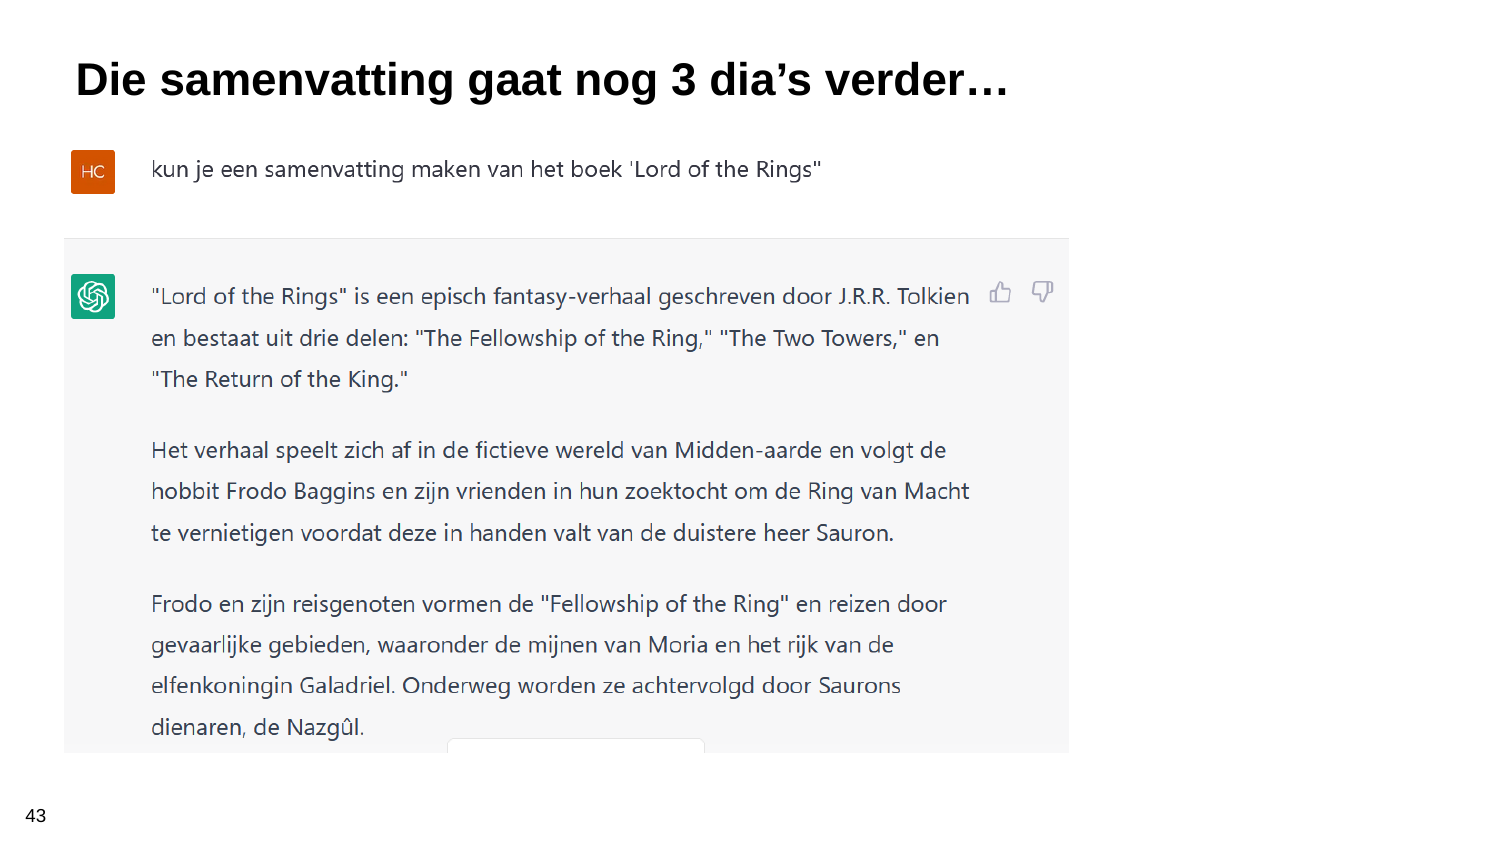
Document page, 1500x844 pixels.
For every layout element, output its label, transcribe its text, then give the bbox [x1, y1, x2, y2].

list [64, 143, 1070, 753]
slide_number 43 [12, 797, 198, 844]
title Die samenvatting gaat nog 3 dia’s verder… [75, 44, 1424, 111]
